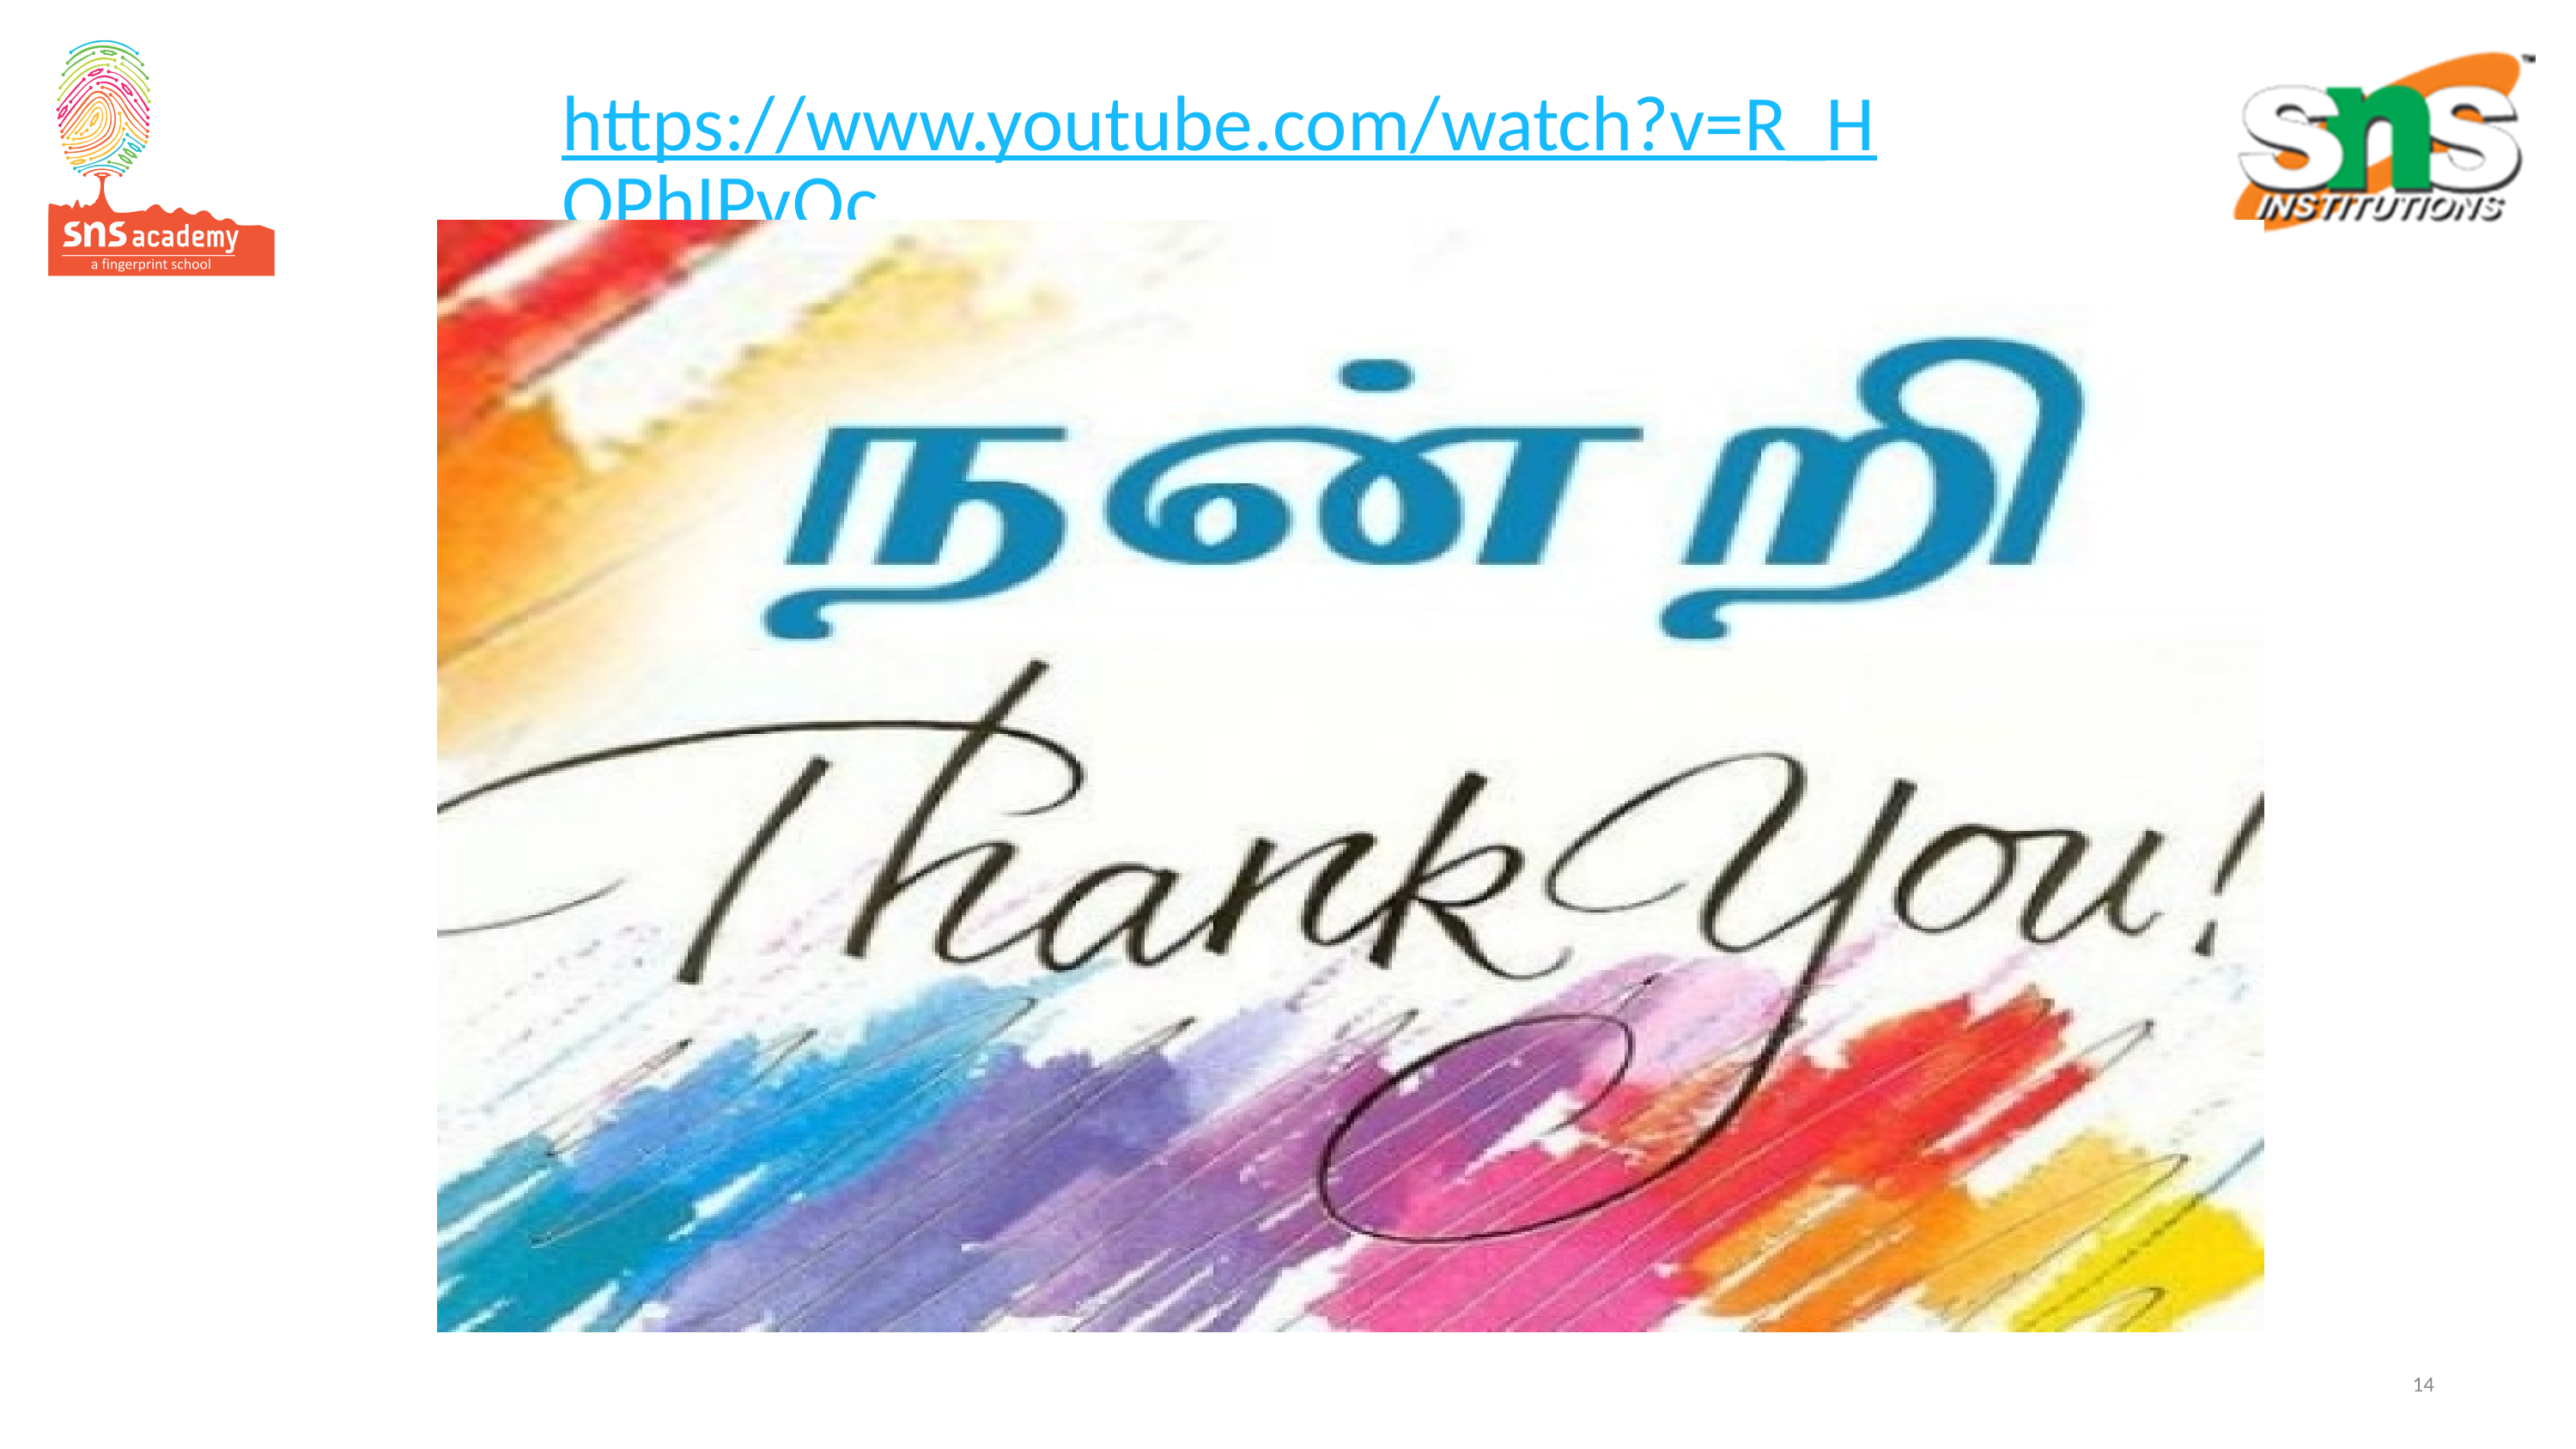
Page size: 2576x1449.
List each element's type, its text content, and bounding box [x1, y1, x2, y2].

picture [38, 33, 280, 285]
picture [436, 50, 2536, 1332]
title https://www.youtube.com/watch?v=R_HOPhIPvQc [549, 39, 1923, 200]
slide_number 14 [2146, 1357, 2447, 1410]
